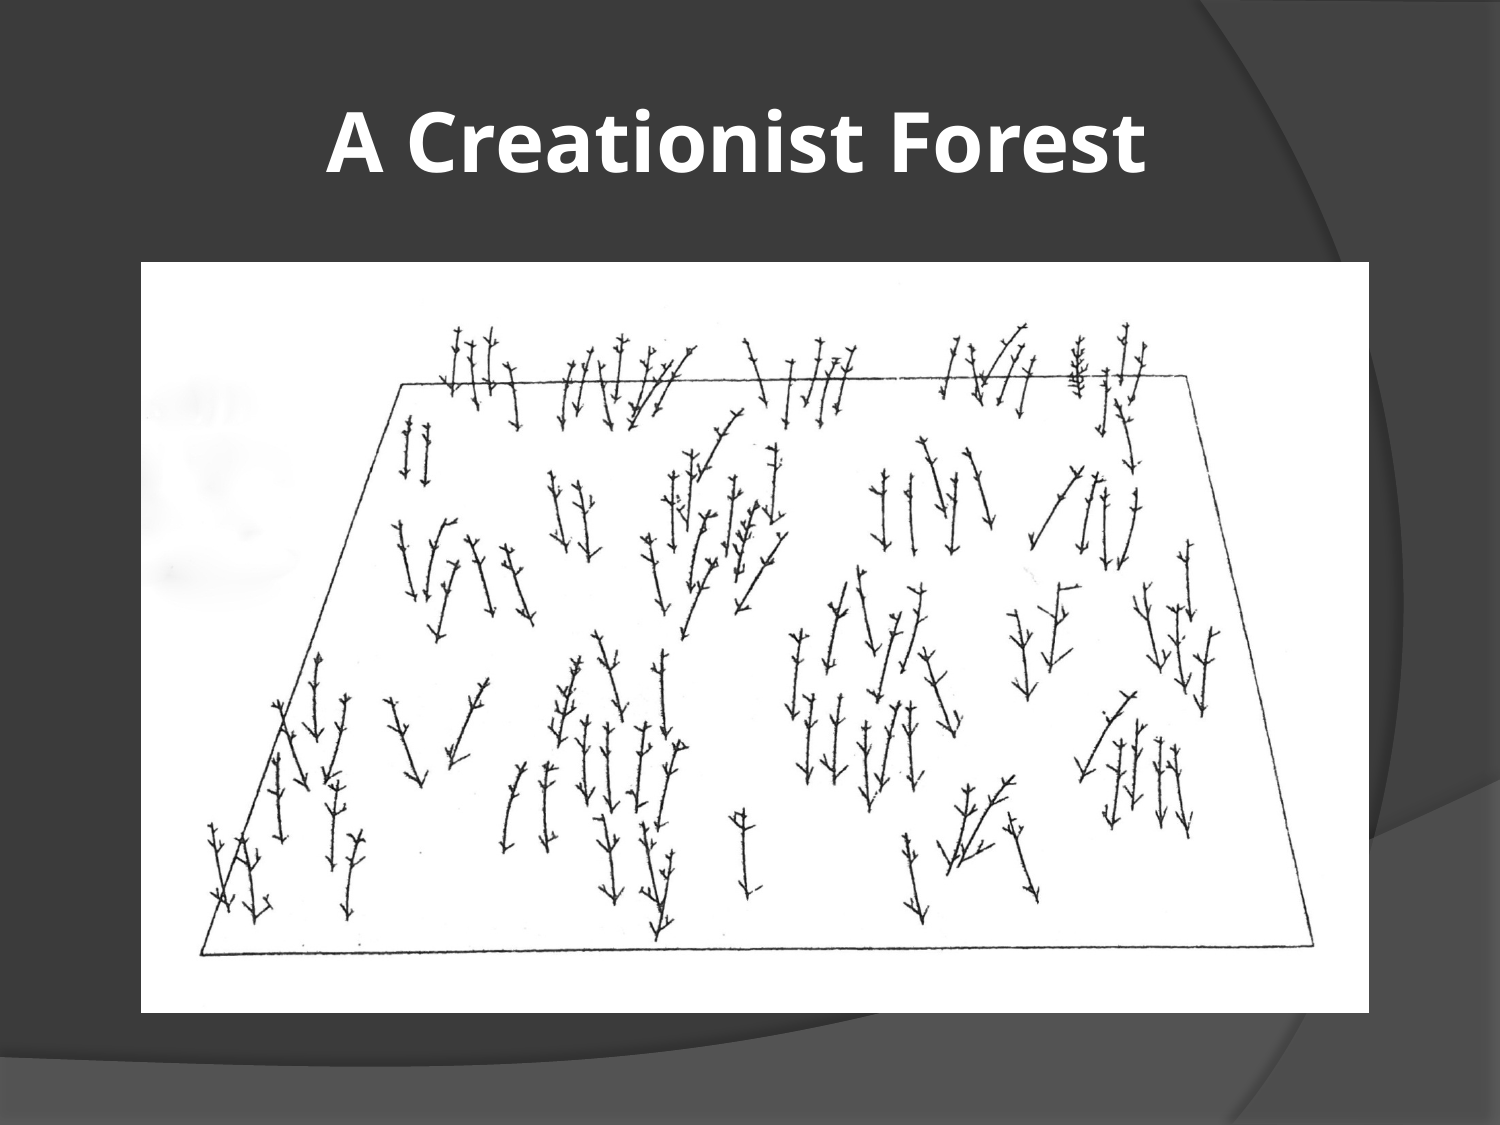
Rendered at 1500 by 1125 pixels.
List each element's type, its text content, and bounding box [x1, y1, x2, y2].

title A Creationist Forest [125, 45, 1350, 233]
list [140, 262, 1370, 1013]
